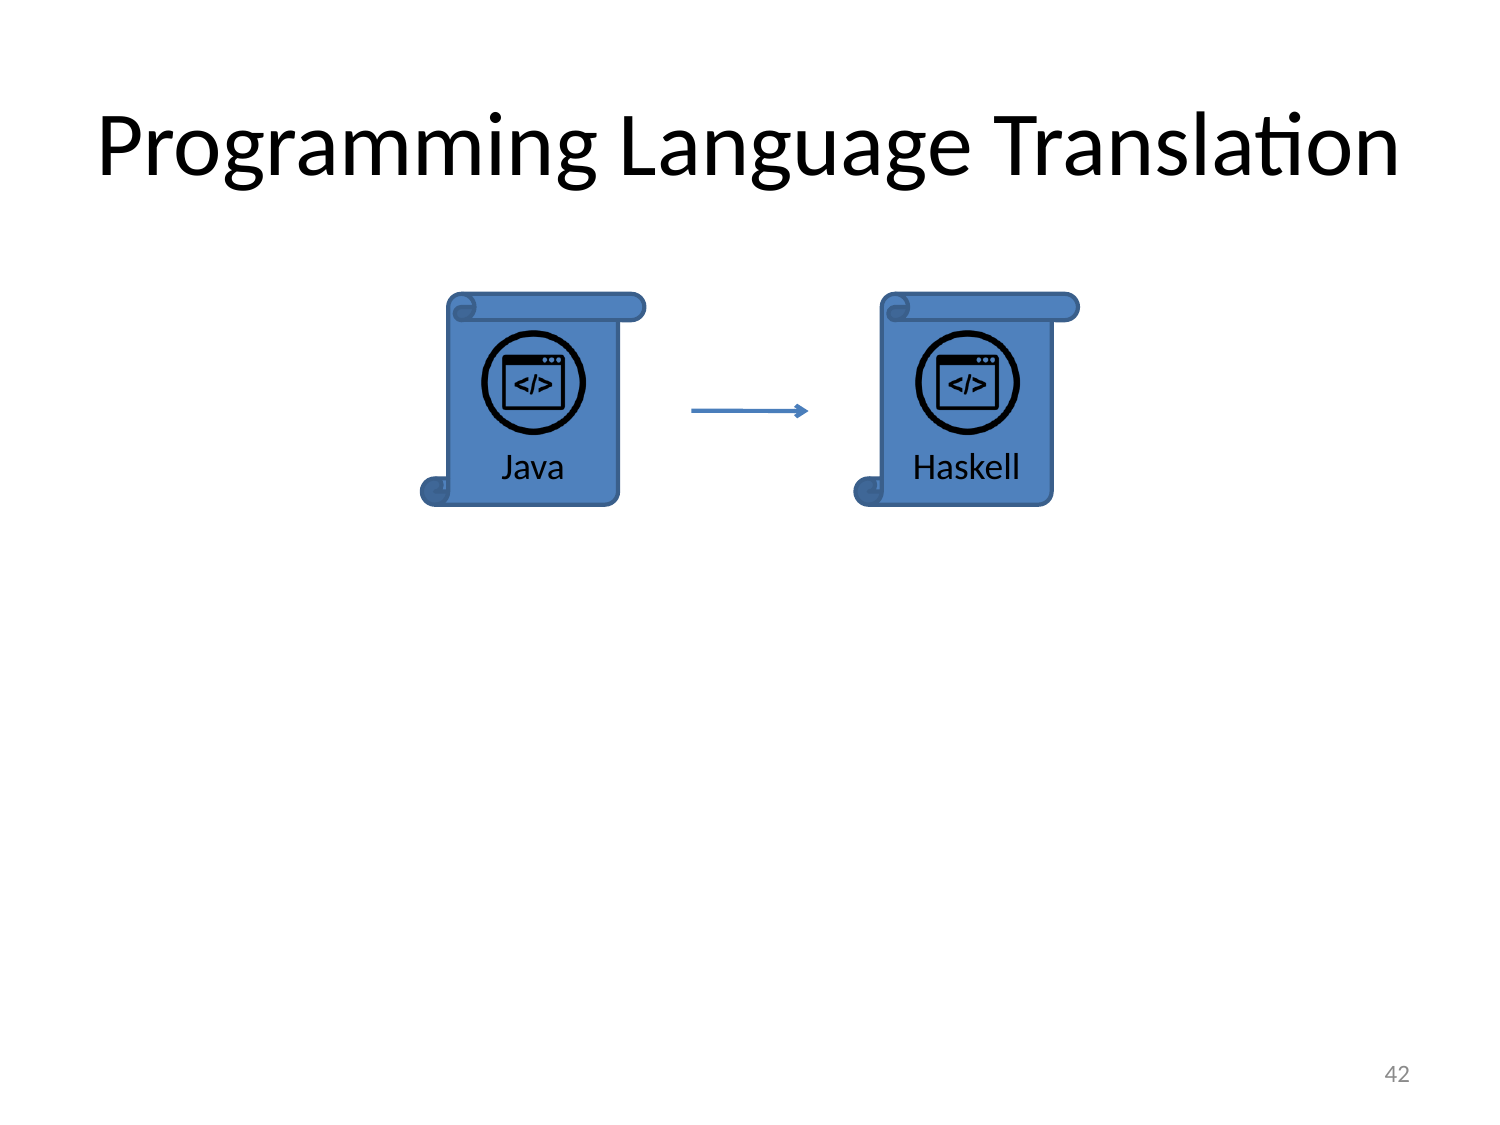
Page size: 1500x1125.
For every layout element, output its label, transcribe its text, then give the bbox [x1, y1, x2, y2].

text_box Haskell [890, 434, 1043, 495]
picture [902, 317, 1032, 447]
title Programming Language Translation [75, 45, 1425, 233]
text_box [853, 291, 1081, 507]
text_box [419, 291, 647, 507]
picture [468, 317, 598, 447]
slide_number 42 [1074, 1042, 1425, 1103]
text_box Java [480, 455, 586, 495]
